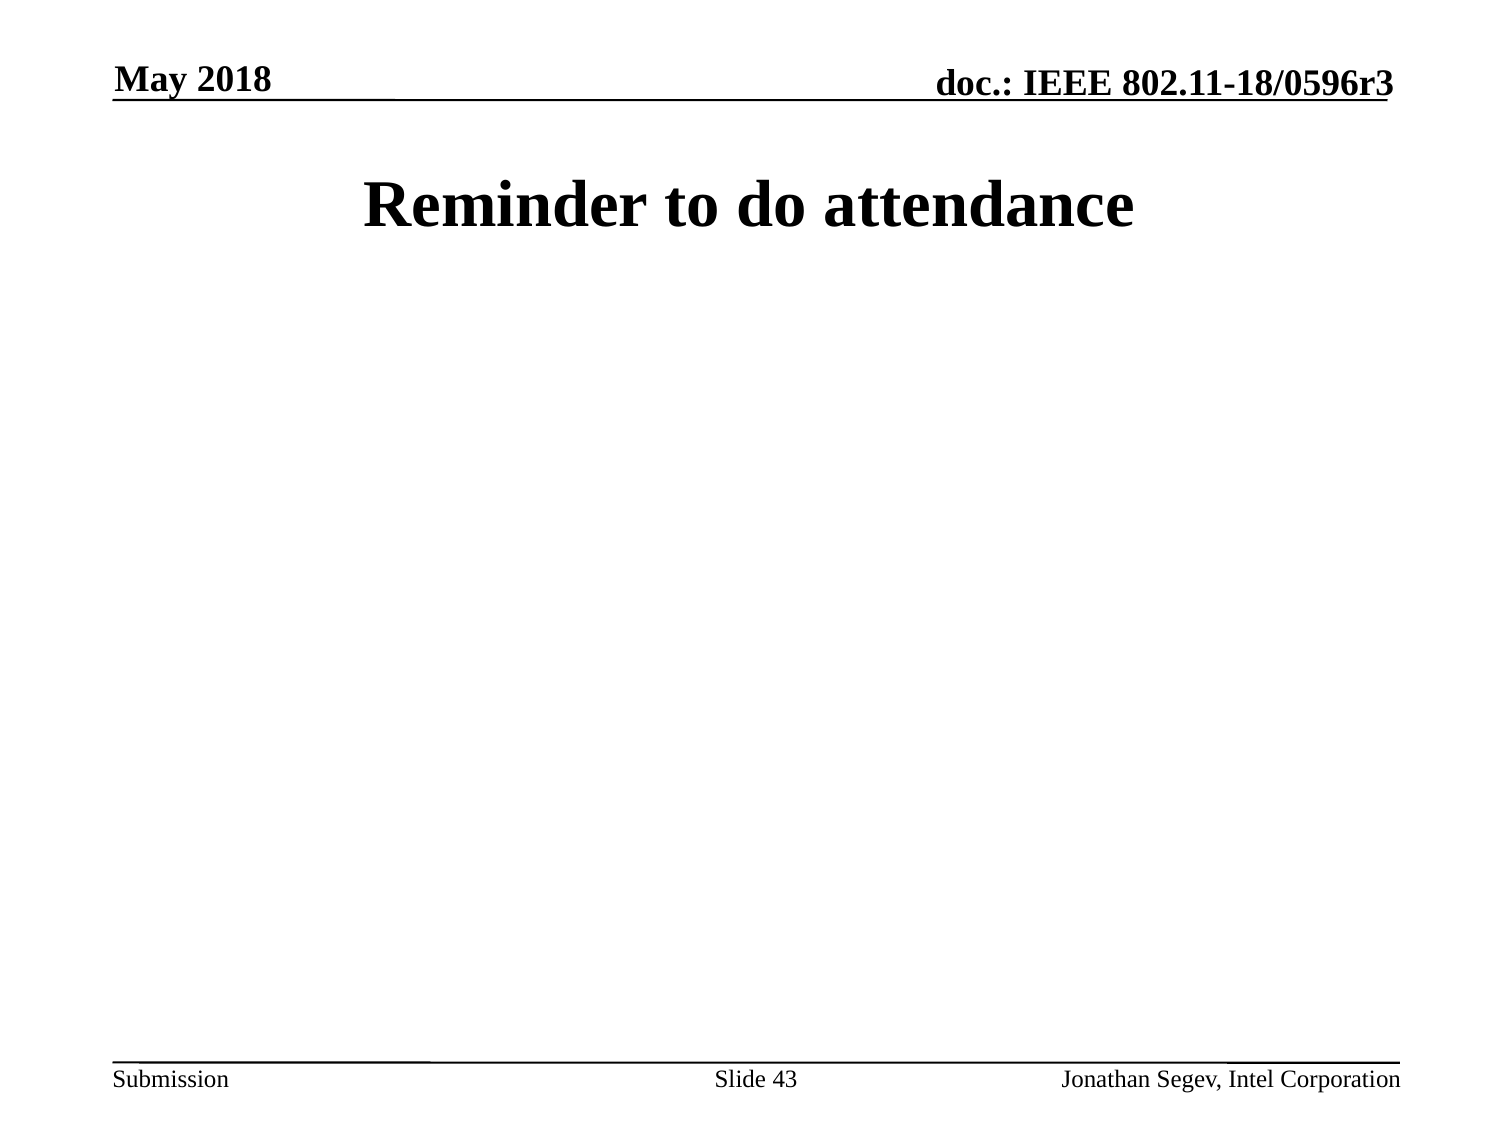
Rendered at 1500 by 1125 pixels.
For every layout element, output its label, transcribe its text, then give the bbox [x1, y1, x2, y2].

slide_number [114, 54, 423, 100]
footer Jonathan Segev, Intel Corporation [878, 1061, 1402, 1093]
slide_number Slide 43 [712, 1061, 800, 1123]
title Reminder to do attendance [112, 112, 1388, 288]
